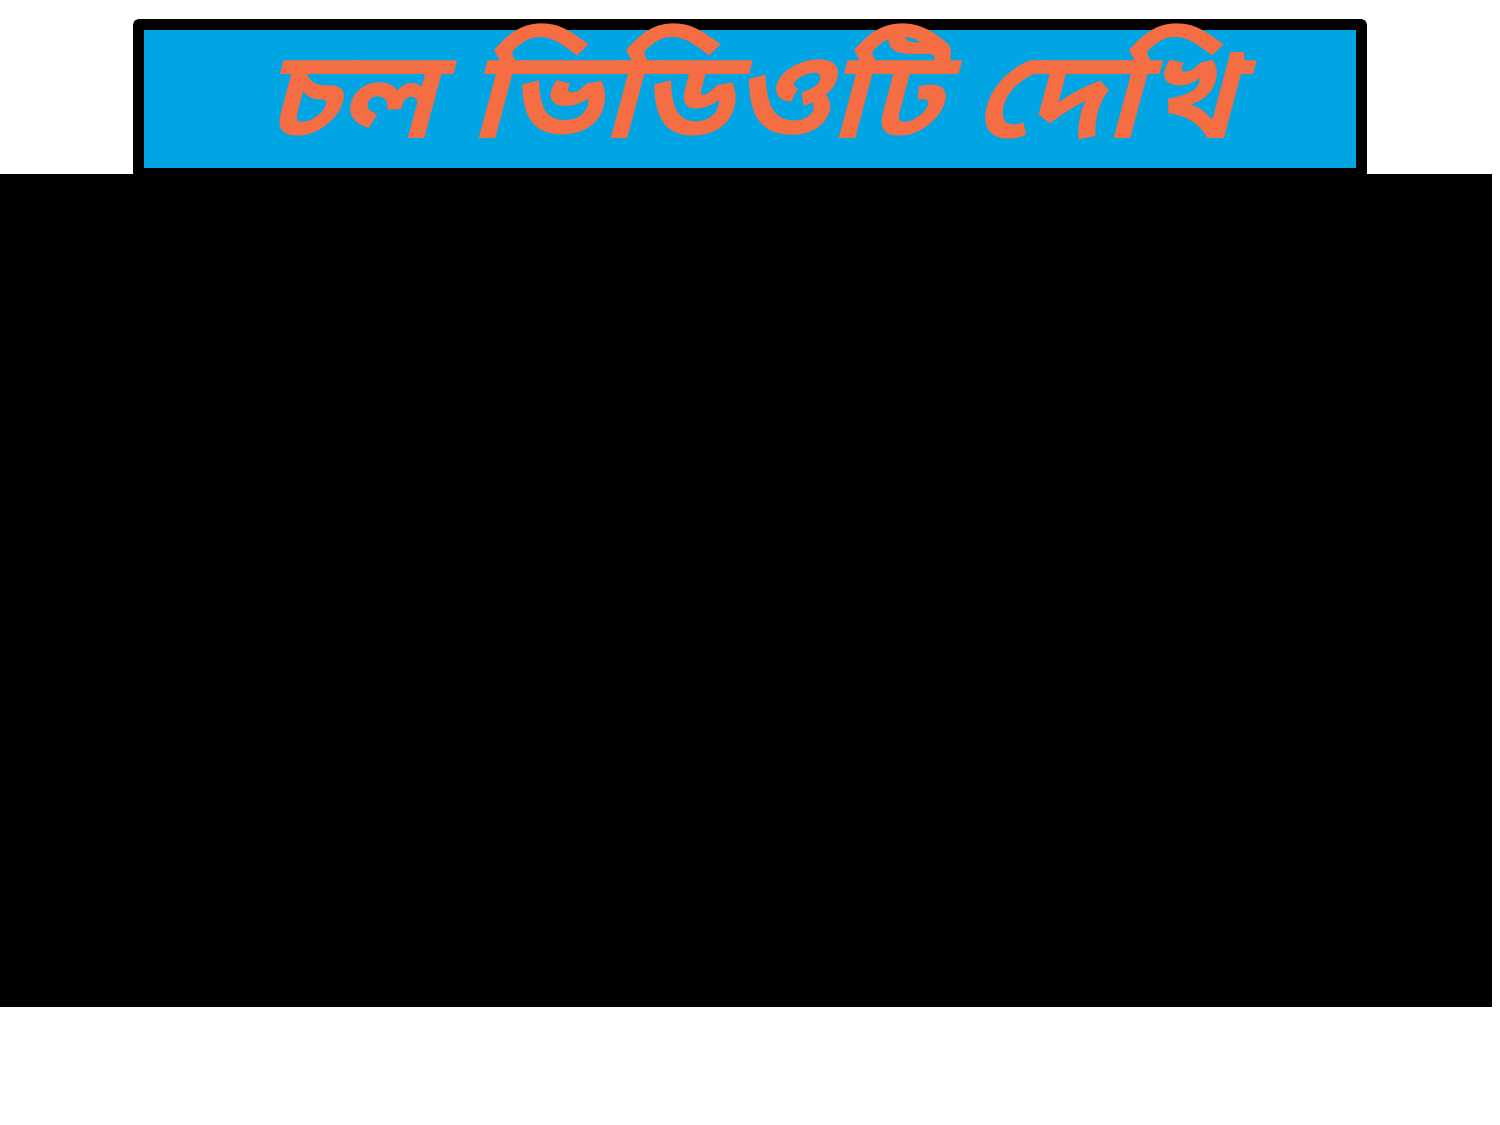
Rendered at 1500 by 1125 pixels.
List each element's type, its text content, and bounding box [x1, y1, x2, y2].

title চল ভিডিওটি দেখি [138, 24, 1362, 173]
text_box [0, 174, 1493, 1008]
